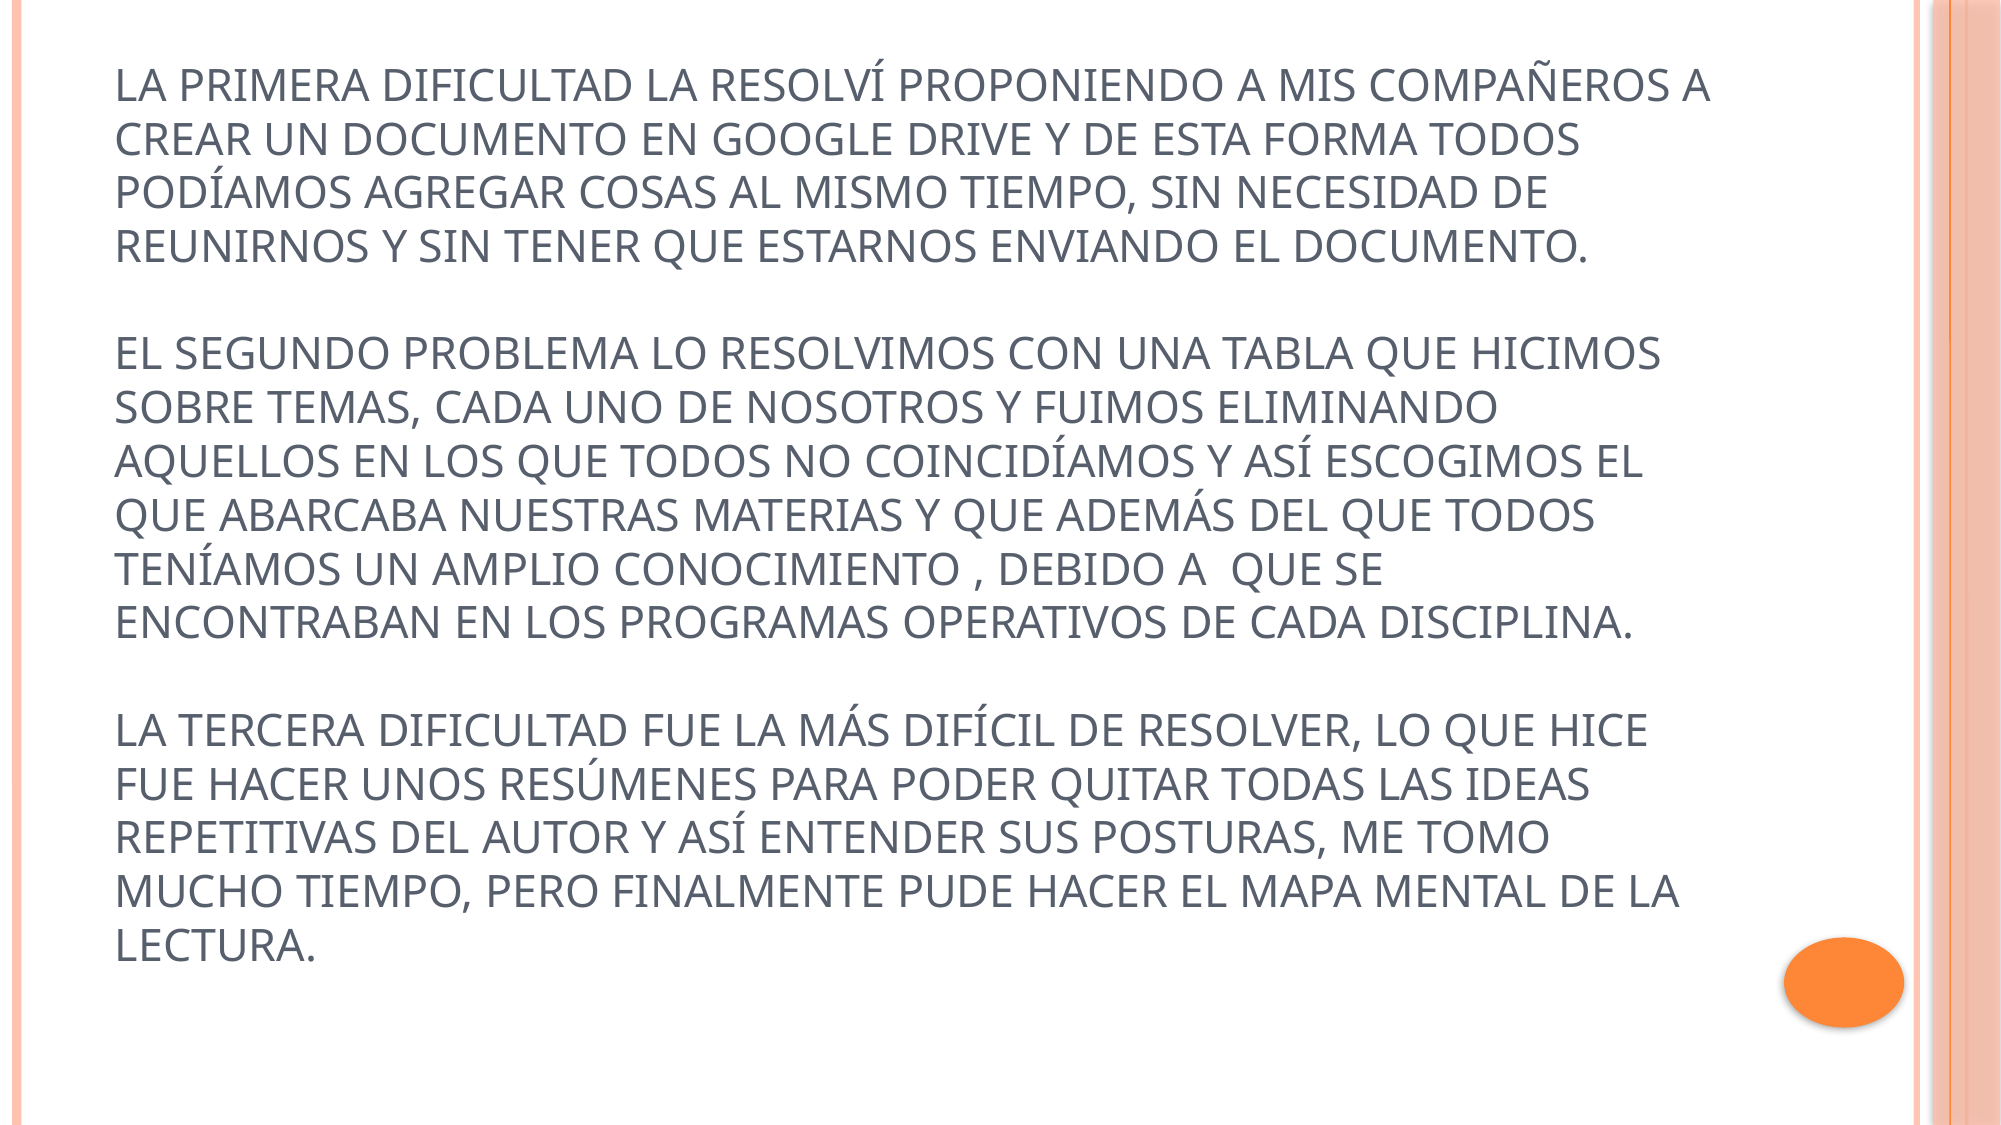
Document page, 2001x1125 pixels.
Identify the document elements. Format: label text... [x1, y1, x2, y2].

title La primera dificultad la resolví proponiendo a mis compañeros a crear un documento en google drive y de esta forma todos podíamos agregar cosas al mismo tiempo, sin necesidad de reunirnos y sin tener que estarnos enviando el documento. El segundo problema lo resolvimos con una tabla que hicimos sobre temas, cada uno de nosotros y fuimos eliminando aquellos en los que todos no coincidíamos y así escogimos el que abarcaba nuestras materias y que además del que todos teníamos un amplio conocimiento , debido a que se encontraban en los programas operativos de cada disciplina. La tercera dificultad fue la más difícil de resolver, lo que hice fue hacer unos resúmenes para poder quitar todas las ideas repetitivas del autor y así entender sus posturas, me tomo mucho tiempo, pero finalmente pude hacer el mapa mental de la lectura. [99, 45, 1734, 1032]
